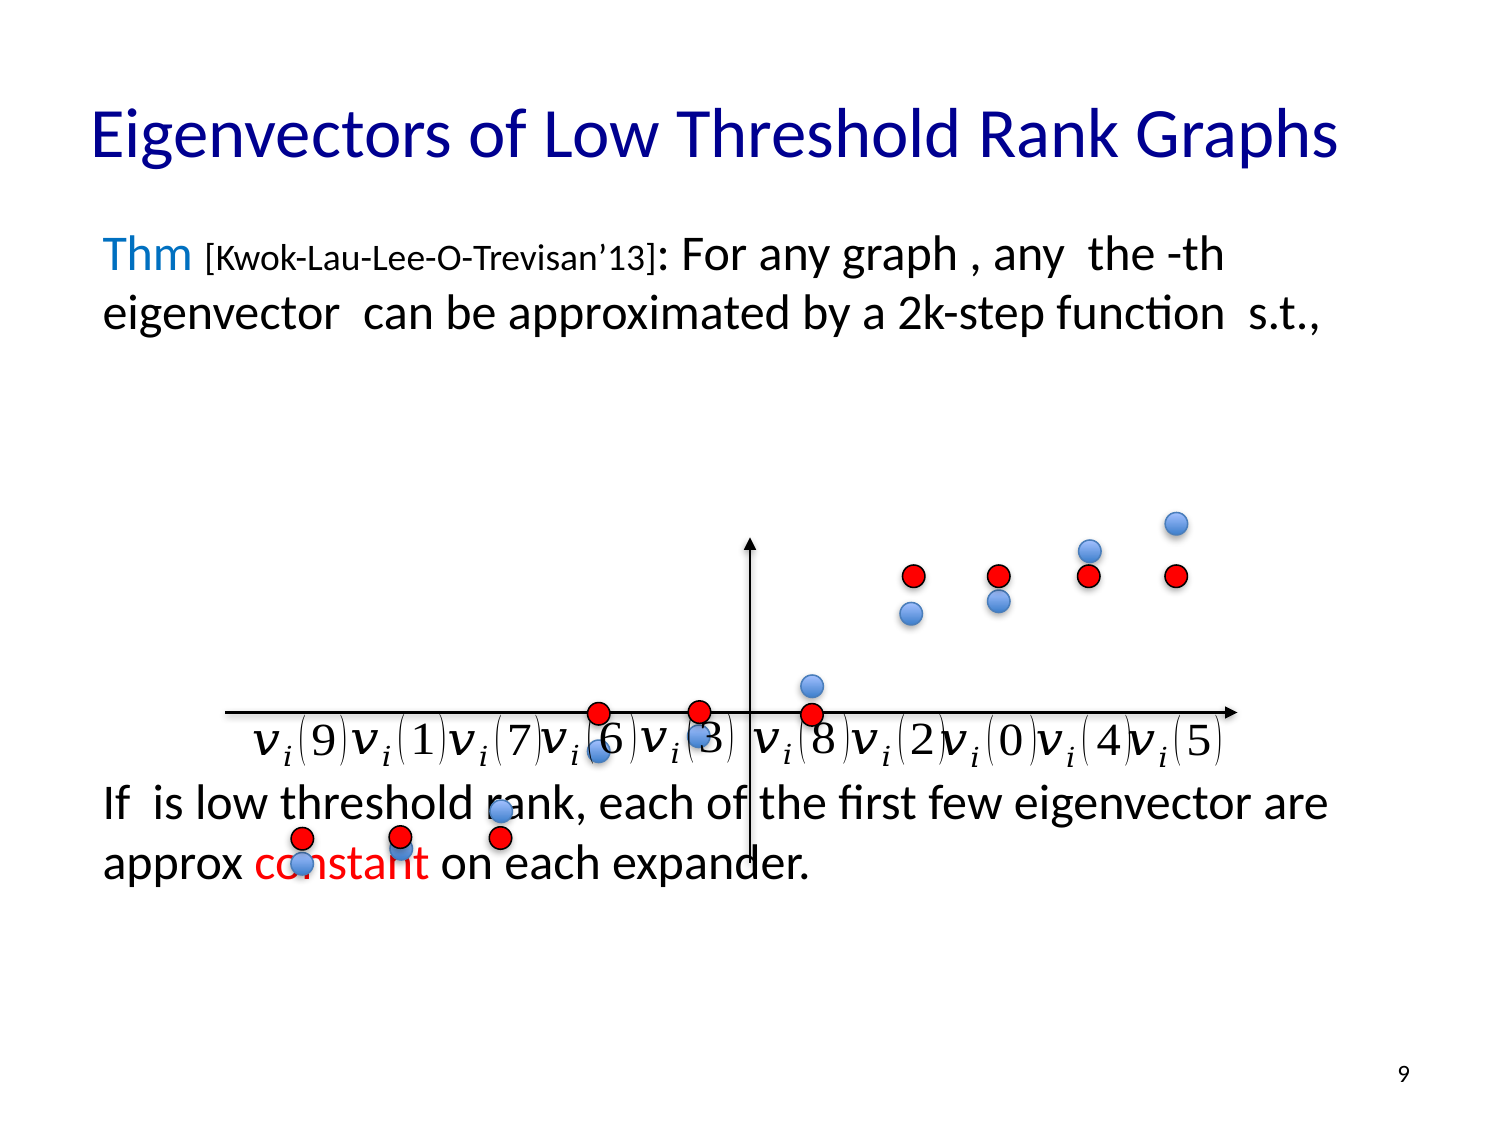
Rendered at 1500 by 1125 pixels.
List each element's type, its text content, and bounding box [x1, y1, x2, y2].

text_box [290, 512, 1188, 535]
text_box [290, 564, 1188, 851]
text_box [290, 871, 1188, 876]
title Eigenvectors of Low Threshold Rank Graphs [75, 45, 1425, 213]
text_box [224, 537, 1238, 863]
slide_number 9 [1074, 1042, 1425, 1103]
